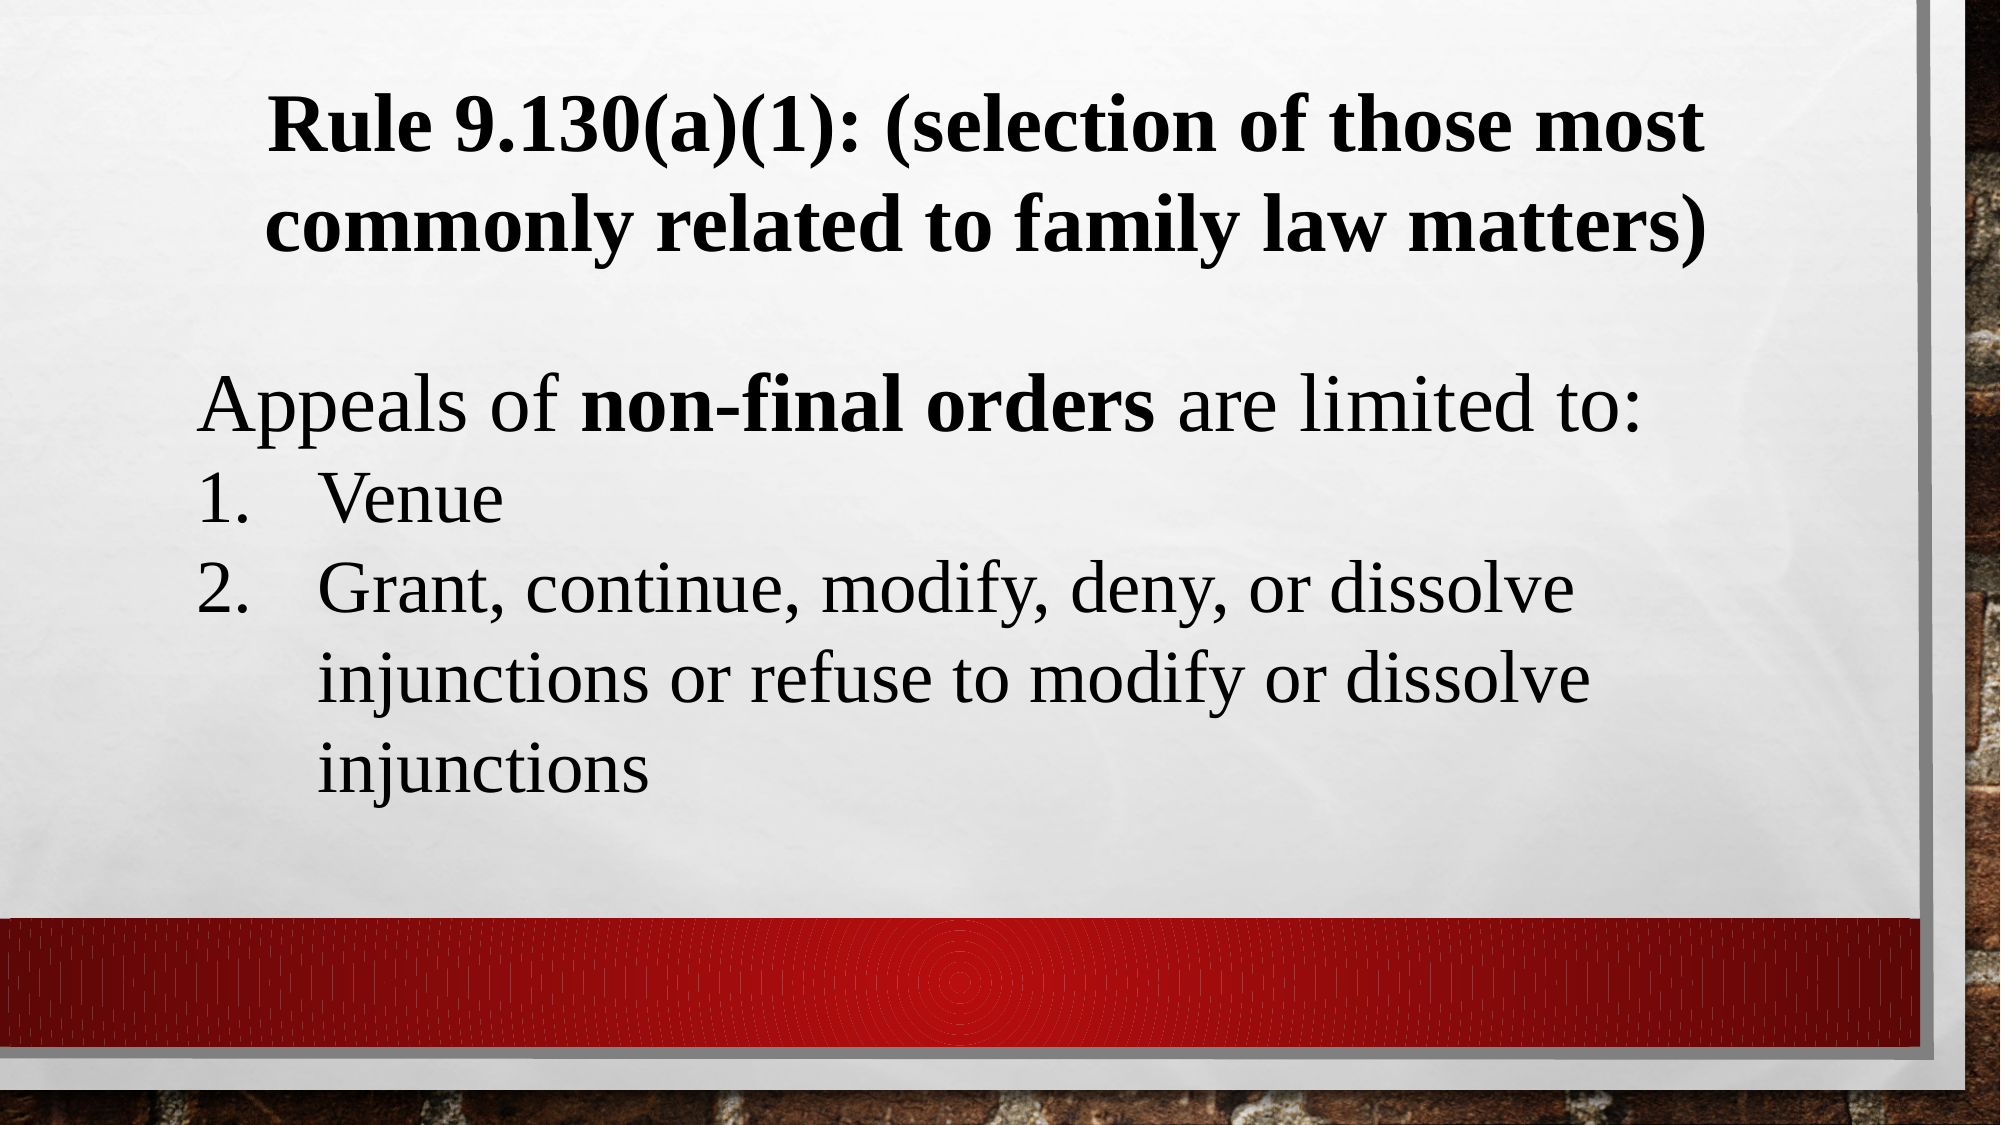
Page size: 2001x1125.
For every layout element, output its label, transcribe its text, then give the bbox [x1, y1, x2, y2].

text_box Rule 9.130(a)(1): (selection of those most commonly related to family law matters) Appeals of non-final orders are limited to: Venue Grant, continue, modify, deny, or dissolve injunctions or refuse to modify or dissolve injunctions [181, 60, 1794, 1075]
picture [0, 0, 2000, 1125]
